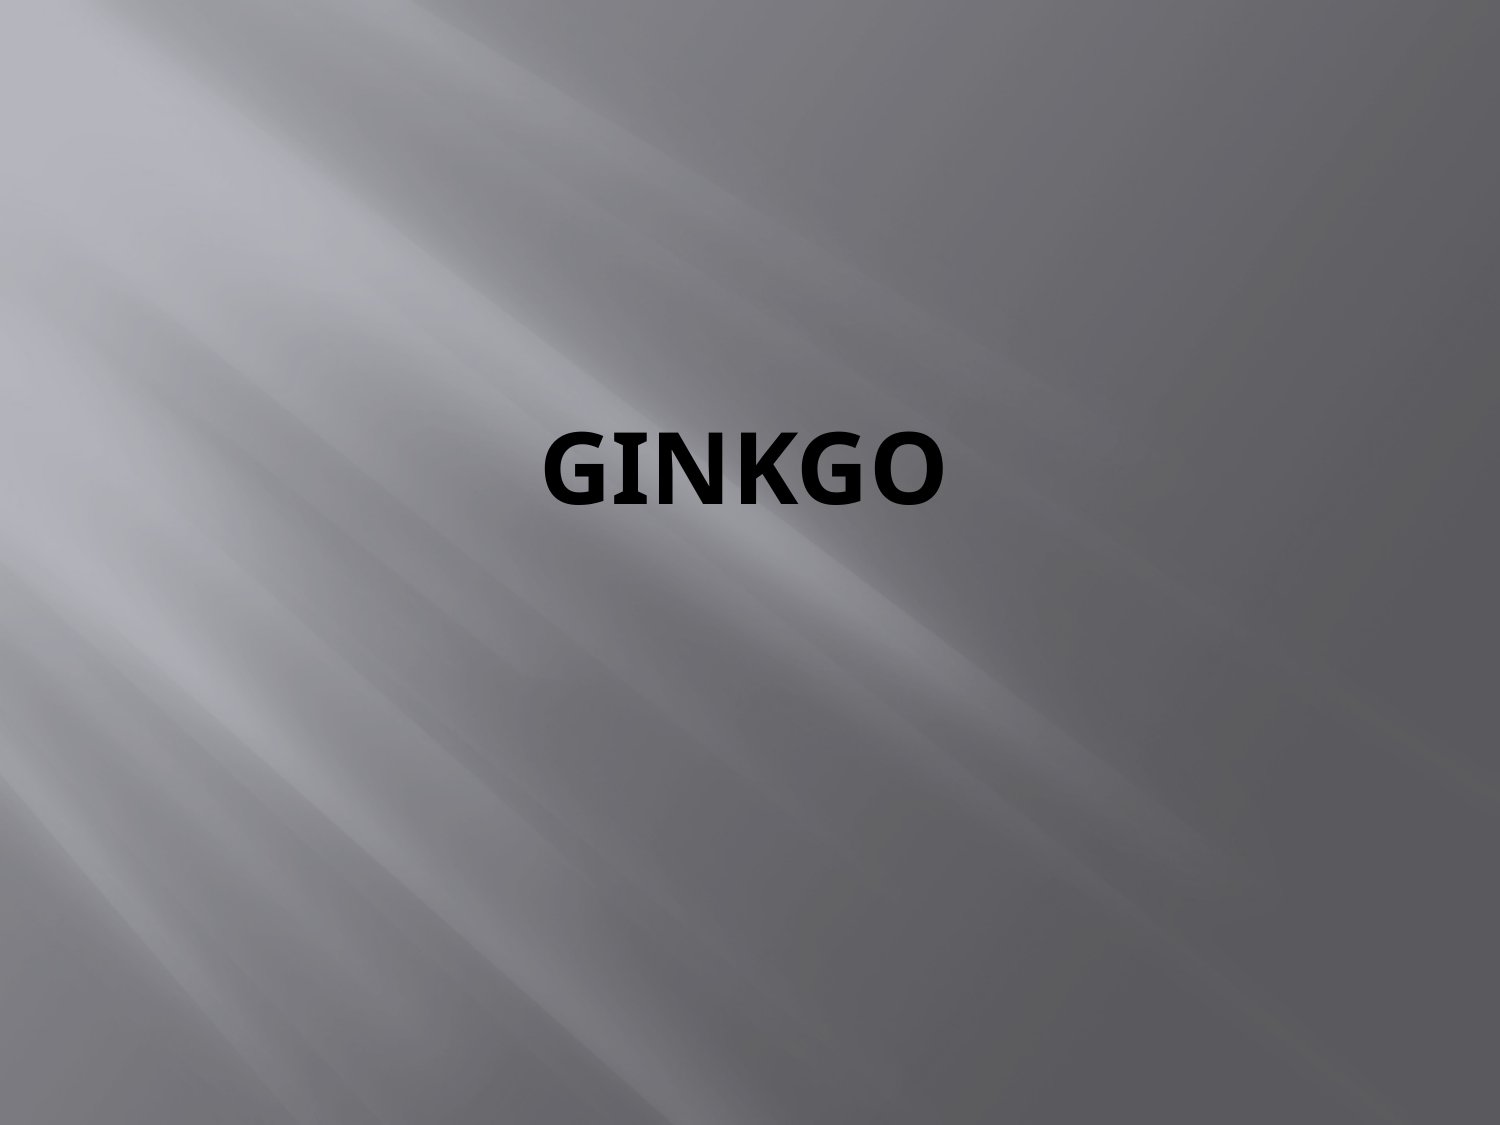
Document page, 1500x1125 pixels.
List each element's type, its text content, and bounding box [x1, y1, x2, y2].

title Ginkgo [69, 224, 1420, 525]
